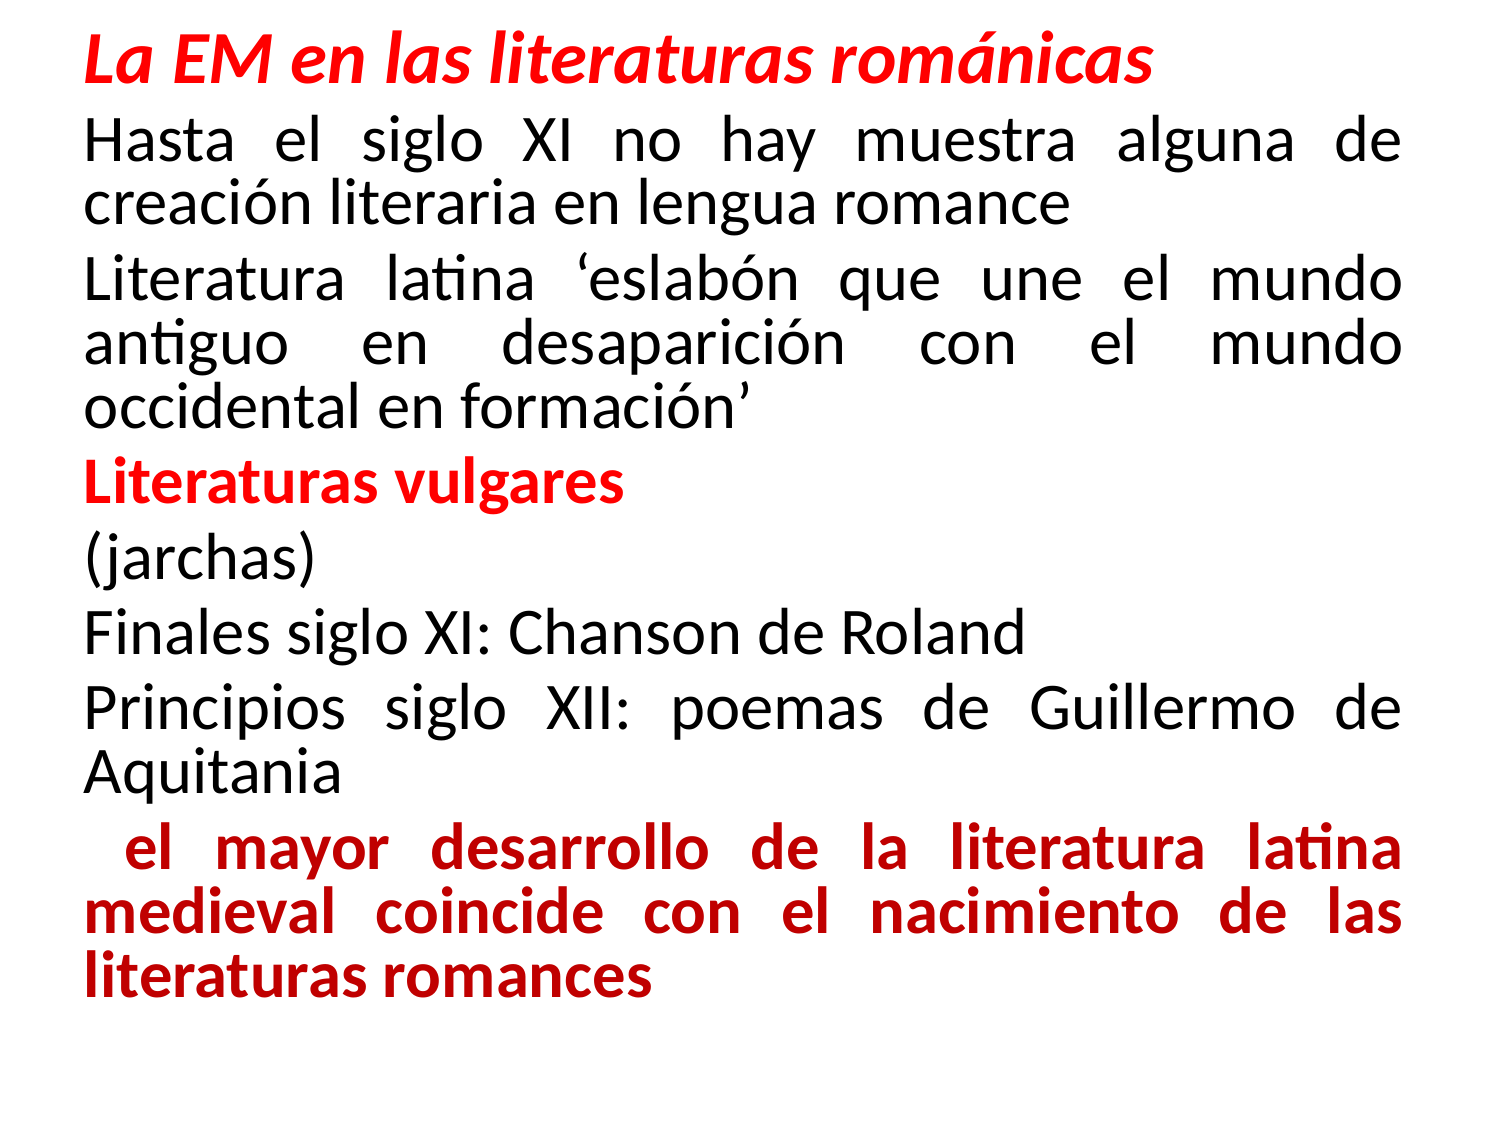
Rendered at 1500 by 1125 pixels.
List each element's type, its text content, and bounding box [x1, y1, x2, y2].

text_box La EM en las literaturas románicas Hasta el siglo XI no hay muestra alguna de creación literaria en lengua romance Literatura latina ‘eslabón que une el mundo antiguo en desaparición con el mundo occidental en formación’ Literaturas vulgares (jarchas) Finales siglo XI: Chanson de Roland Principios siglo XII: poemas de Guillermo de Aquitania el mayor desarrollo de la literatura latina medieval coincide con el nacimiento de las literaturas romances [69, 19, 1420, 1106]
